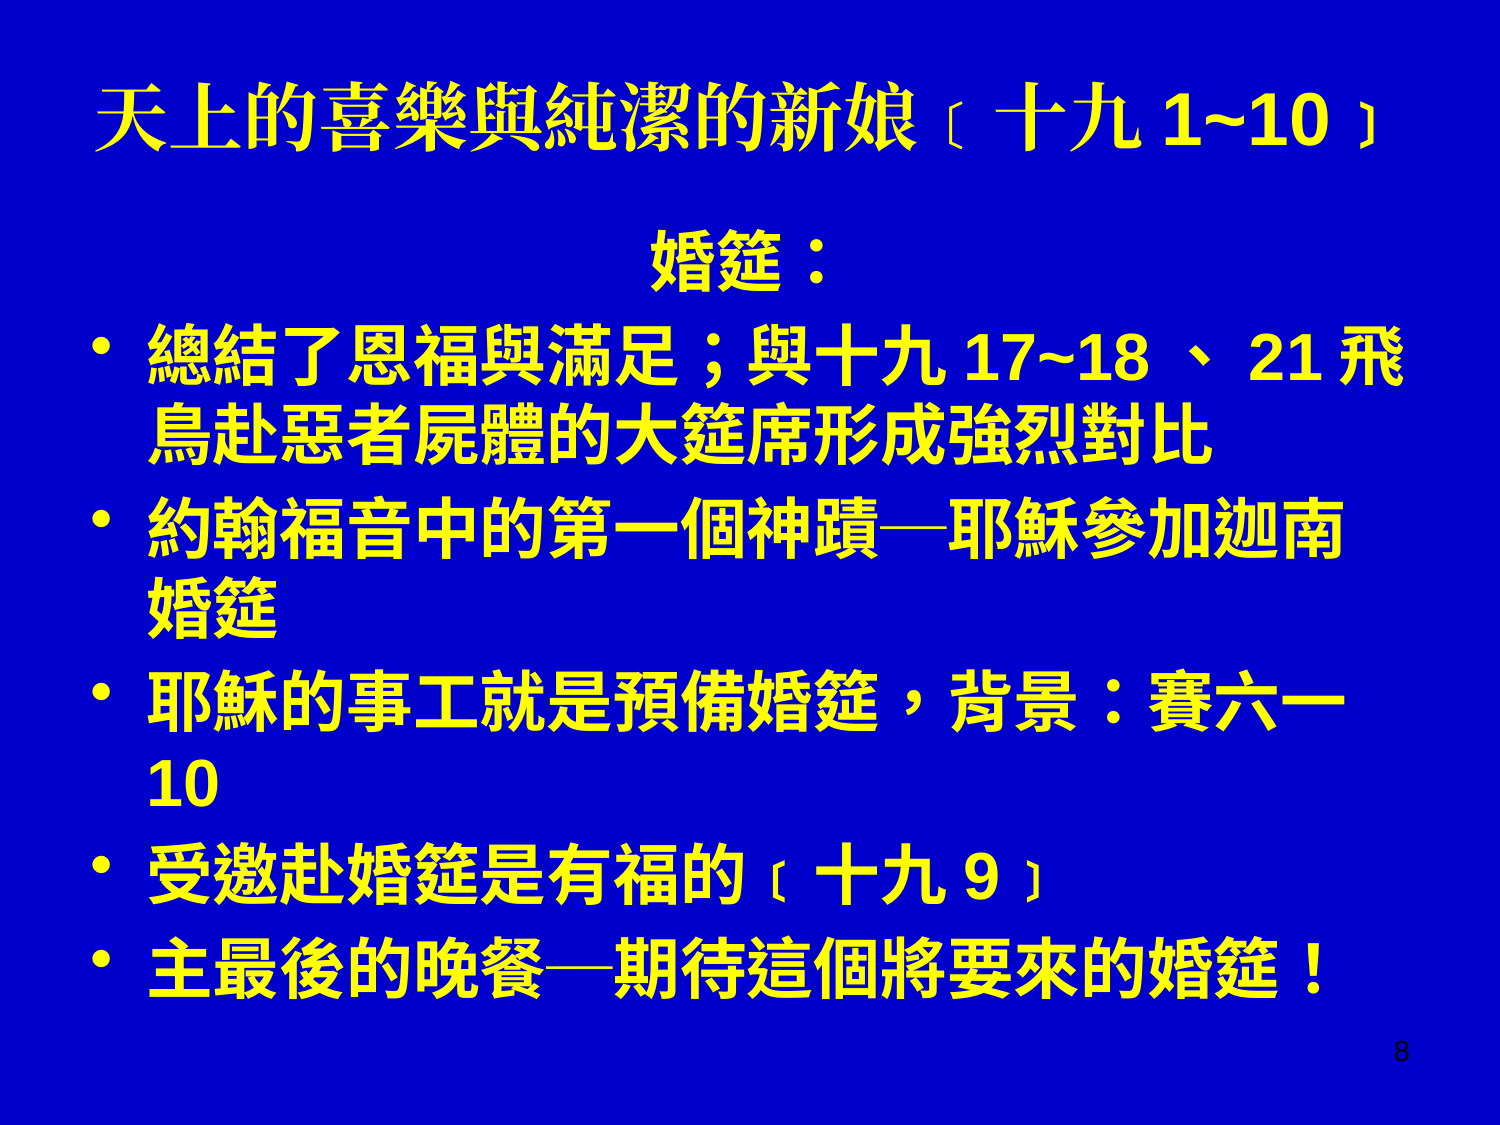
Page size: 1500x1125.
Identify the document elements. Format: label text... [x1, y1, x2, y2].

slide_number 8 [1074, 1024, 1425, 1103]
title 天上的喜樂與純潔的新娘﹝十九1~10﹞ [75, 37, 1425, 188]
list 婚筵： 總結了恩福與滿足；與十九17~18、21飛鳥赴惡者屍體的大筵席形成強烈對比 約翰福音中的第一個神蹟─耶穌參加迦南婚筵 耶穌的事工就是預備婚筵，背景：賽六一10 受邀赴婚筵是有福的﹝十九9﹞ 主最後的晚餐─期待這個將要來的婚筵！ [75, 212, 1425, 1075]
